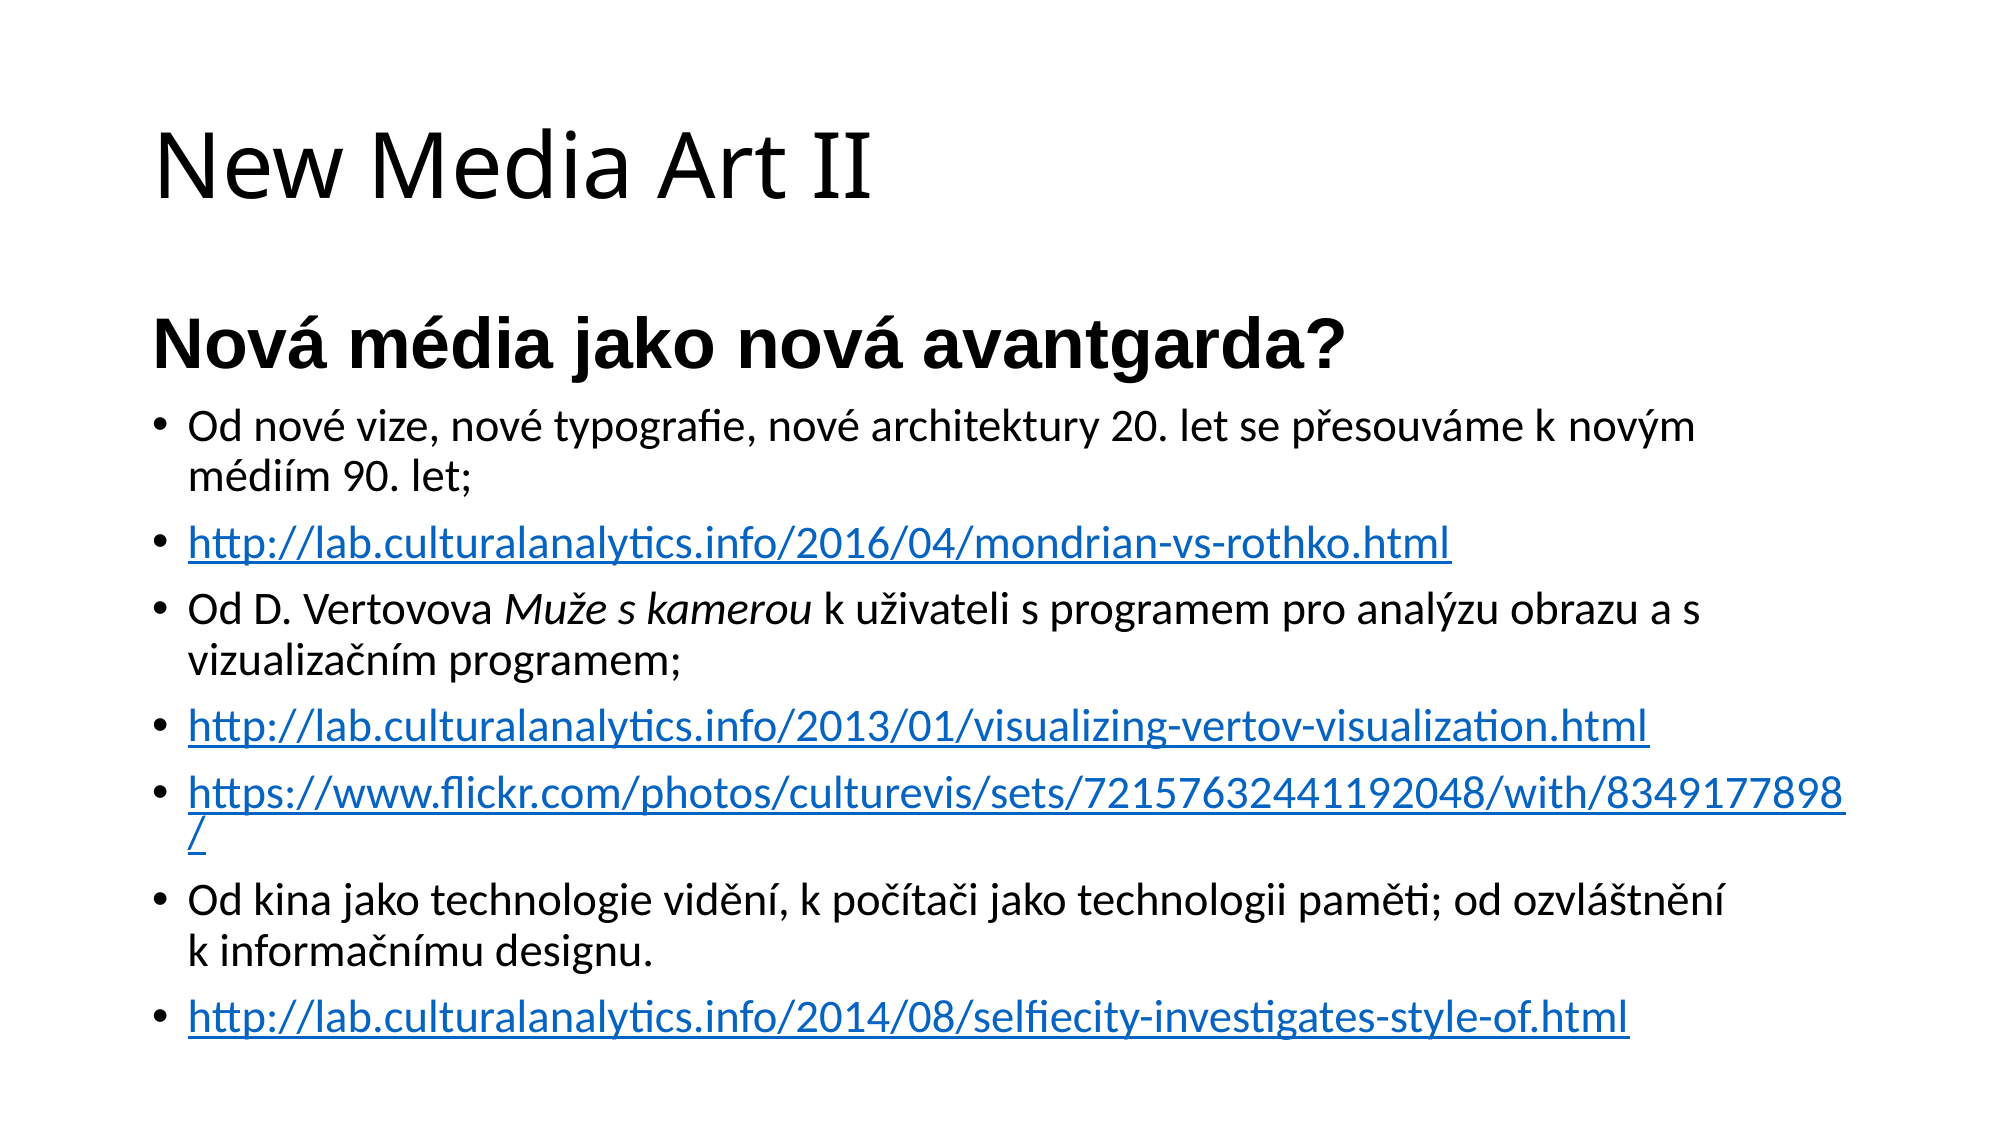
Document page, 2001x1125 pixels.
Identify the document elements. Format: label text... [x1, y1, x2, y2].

title New Media Art II [137, 59, 1863, 278]
list Nová média jako nová avantgarda? Od nové vize, nové typografie, nové architektury 20. let se přesouváme k novým médiím 90. let; http://lab.culturalanalytics.info/2016/04/mondrian-vs-rothko.html Od D. Vertovova Muže s kamerou k uživateli s programem pro analýzu obrazu a s vizualizačním programem; http://lab.culturalanalytics.info/2013/01/visualizing-vertov-visualization.html https://www.flickr.com/photos/culturevis/sets/72157632441192048/with/8349177898/ Od kina jako technologie vidění, k počítači jako technologii paměti; od ozvláštnění k informačnímu designu. http://lab.culturalanalytics.info/2014/08/selfiecity-investigates-style-of.html [137, 299, 1863, 1014]
